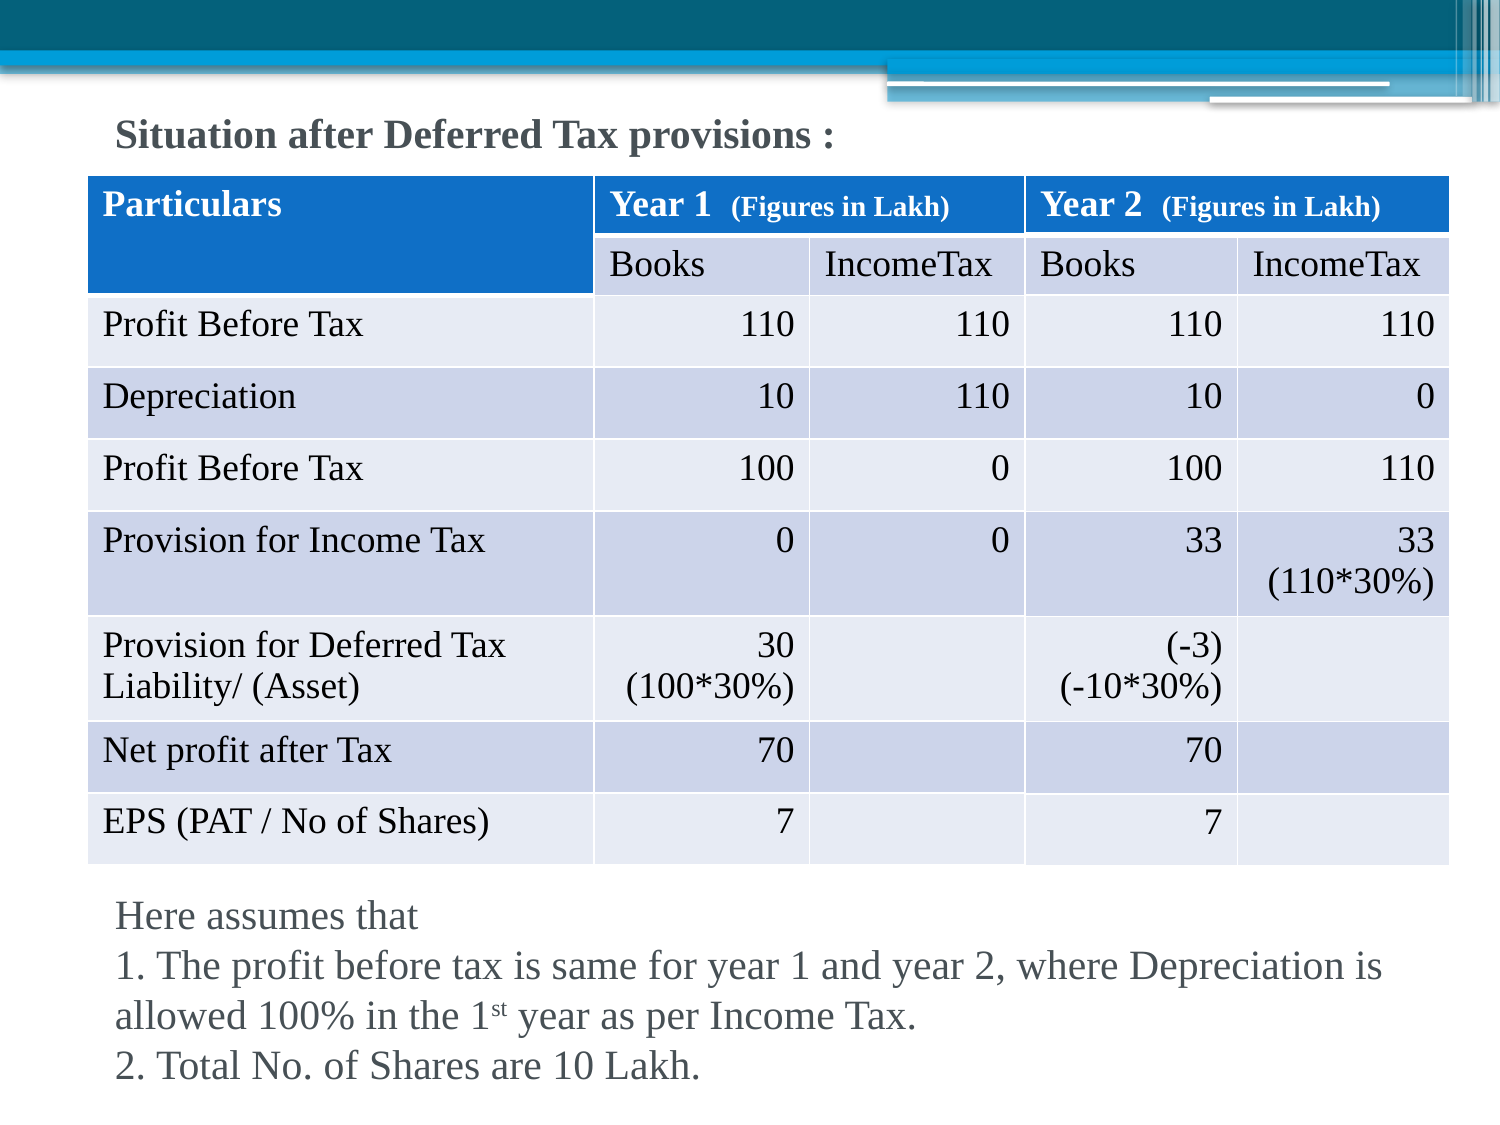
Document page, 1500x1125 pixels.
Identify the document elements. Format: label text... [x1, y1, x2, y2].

table_cell 0 [1238, 368, 1449, 438]
table_cell IncomeTax [1238, 238, 1449, 294]
table_header Year 1 (Figures in Lakh) [595, 176, 1024, 233]
table_cell Provision for Income Tax [88, 512, 593, 615]
table_cell Depreciation [88, 368, 593, 438]
text_box Situation after Deferred Tax provisions : Here assumes that 1. The profit before tax is same for year 1 and year 2, where Depreciation is allowed 100% in the 1st year as per Income Tax. 2. Total No. of Shares are 10 Lakh. [99, 866, 1413, 1125]
table_cell [810, 794, 1024, 864]
table_cell 30 (100*30%) [595, 617, 809, 720]
table_cell IncomeTax [810, 238, 1024, 295]
table_cell 110 [1026, 296, 1237, 366]
table_cell 33 (110*30%) [1238, 512, 1449, 616]
table_cell 10 [595, 368, 809, 438]
table_cell 110 [810, 368, 1024, 438]
text_box Situation after Deferred Tax provisions : Here assumes that 1. The profit before tax is same for year 1 and year 2, where Depreciation is allowed 100% in the 1st year as per Income Tax. 2. Total No. of Shares are 10 Lakh. [99, 99, 1413, 174]
table_cell 100 [595, 440, 809, 510]
table_cell Profit Before Tax [88, 440, 593, 510]
table_cell 110 [1238, 440, 1449, 511]
table_cell 7 [1026, 795, 1237, 865]
table_cell (-3) (-10*30%) [1026, 617, 1237, 721]
table_cell 33 [1026, 512, 1237, 616]
table_cell EPS (PAT / No of Shares) [88, 794, 593, 864]
table_cell Books [595, 238, 809, 295]
table_cell [1238, 795, 1449, 865]
table_cell 0 [810, 440, 1024, 510]
table_cell 70 [1026, 722, 1237, 793]
table_cell Books [1026, 238, 1237, 294]
table_cell 10 [1026, 368, 1237, 438]
table_header Particulars [88, 176, 593, 293]
table_cell Net profit after Tax [88, 722, 593, 792]
table_cell 100 [1026, 440, 1237, 511]
table_cell 110 [810, 296, 1024, 366]
table_cell [810, 722, 1024, 792]
table_cell 110 [1238, 296, 1449, 366]
table_cell 0 [595, 512, 809, 615]
table_cell 0 [810, 512, 1024, 615]
table_cell 110 [595, 296, 809, 366]
table_cell [1238, 722, 1449, 793]
table_header Year 2 (Figures in Lakh) [1026, 176, 1449, 232]
table_cell Profit Before Tax [88, 298, 593, 366]
table_cell 70 [595, 722, 809, 792]
table_cell Provision for Deferred Tax Liability/ (Asset) [88, 617, 593, 720]
table_cell [810, 617, 1024, 720]
table_cell [1238, 617, 1449, 721]
table_cell 7 [595, 794, 809, 864]
